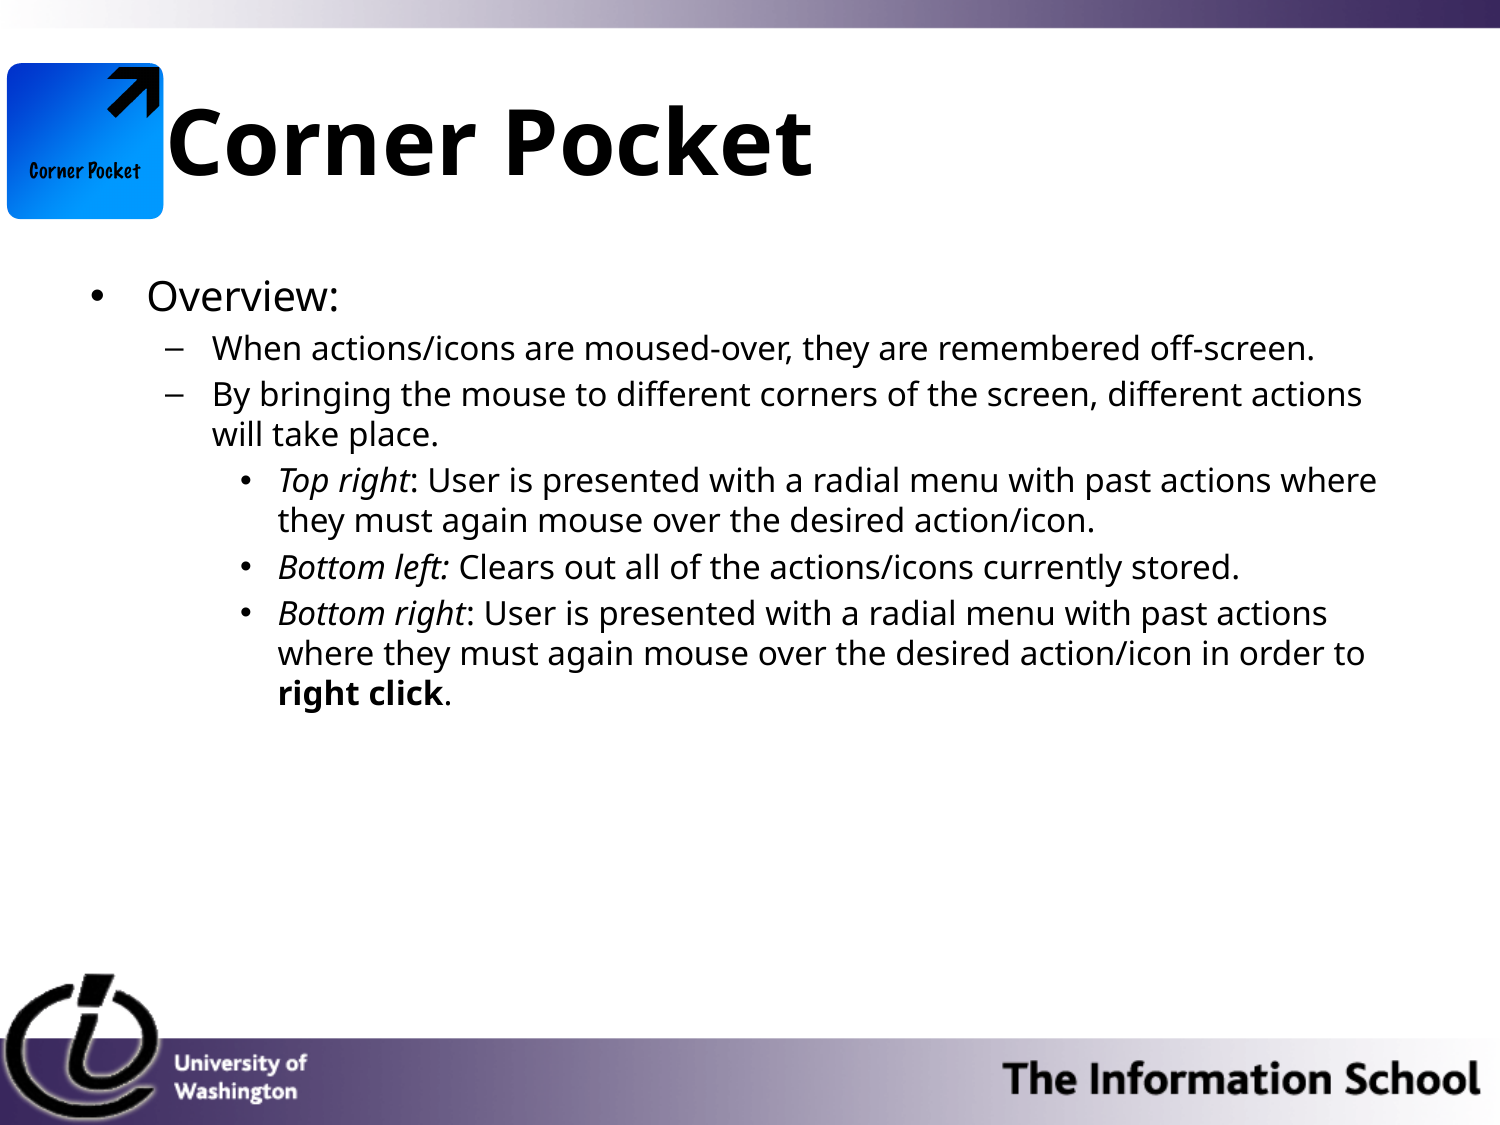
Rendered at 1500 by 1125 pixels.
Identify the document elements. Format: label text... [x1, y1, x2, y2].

list Overview: When actions/icons are moused-over, they are remembered off-screen. By bringing the mouse to different corners of the screen, different actions will take place. Top right: User is presented with a radial menu with past actions where they must again mouse over the desired action/icon. Bottom left: Clears out all of the actions/icons currently stored. Bottom right: User is presented with a radial menu with past actions where they must again mouse over the desired action/icon in order to right click. [74, 262, 1426, 1006]
title Corner Pocket [149, 44, 1500, 233]
picture [0, 0, 1500, 1125]
